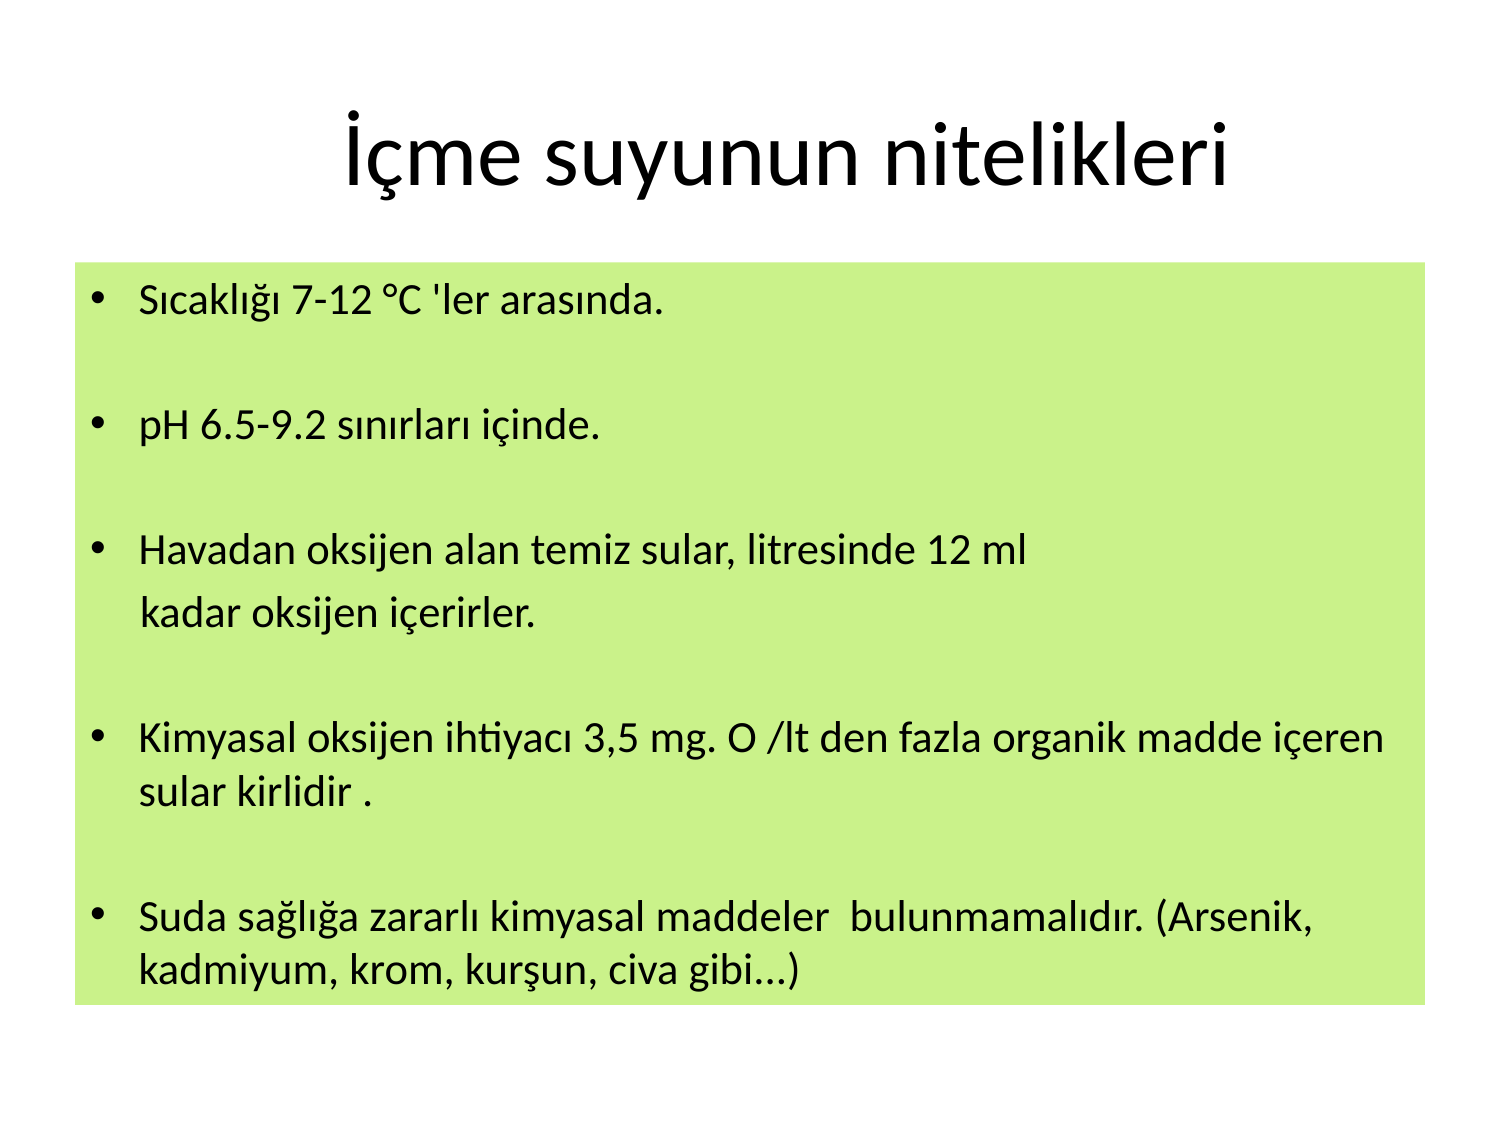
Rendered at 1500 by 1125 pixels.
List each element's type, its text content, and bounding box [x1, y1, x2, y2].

title İçme suyunun nitelikleri [112, 54, 1463, 243]
list Sıcaklığı 7-12 °C 'ler arasında. pH 6.5-9.2 sınırları içinde. Havadan oksijen alan temiz sular, litresinde 12 ml kadar oksijen içerirler. Kimyasal oksijen ihtiyacı 3,5 mg. O /lt den fazla organik madde içeren sular kirlidir . Suda sağlığa zararlı kimyasal maddeler bulunmamalıdır. (Arsenik, kadmiyum, krom, kurşun, civa gibi...) [75, 262, 1425, 1005]
